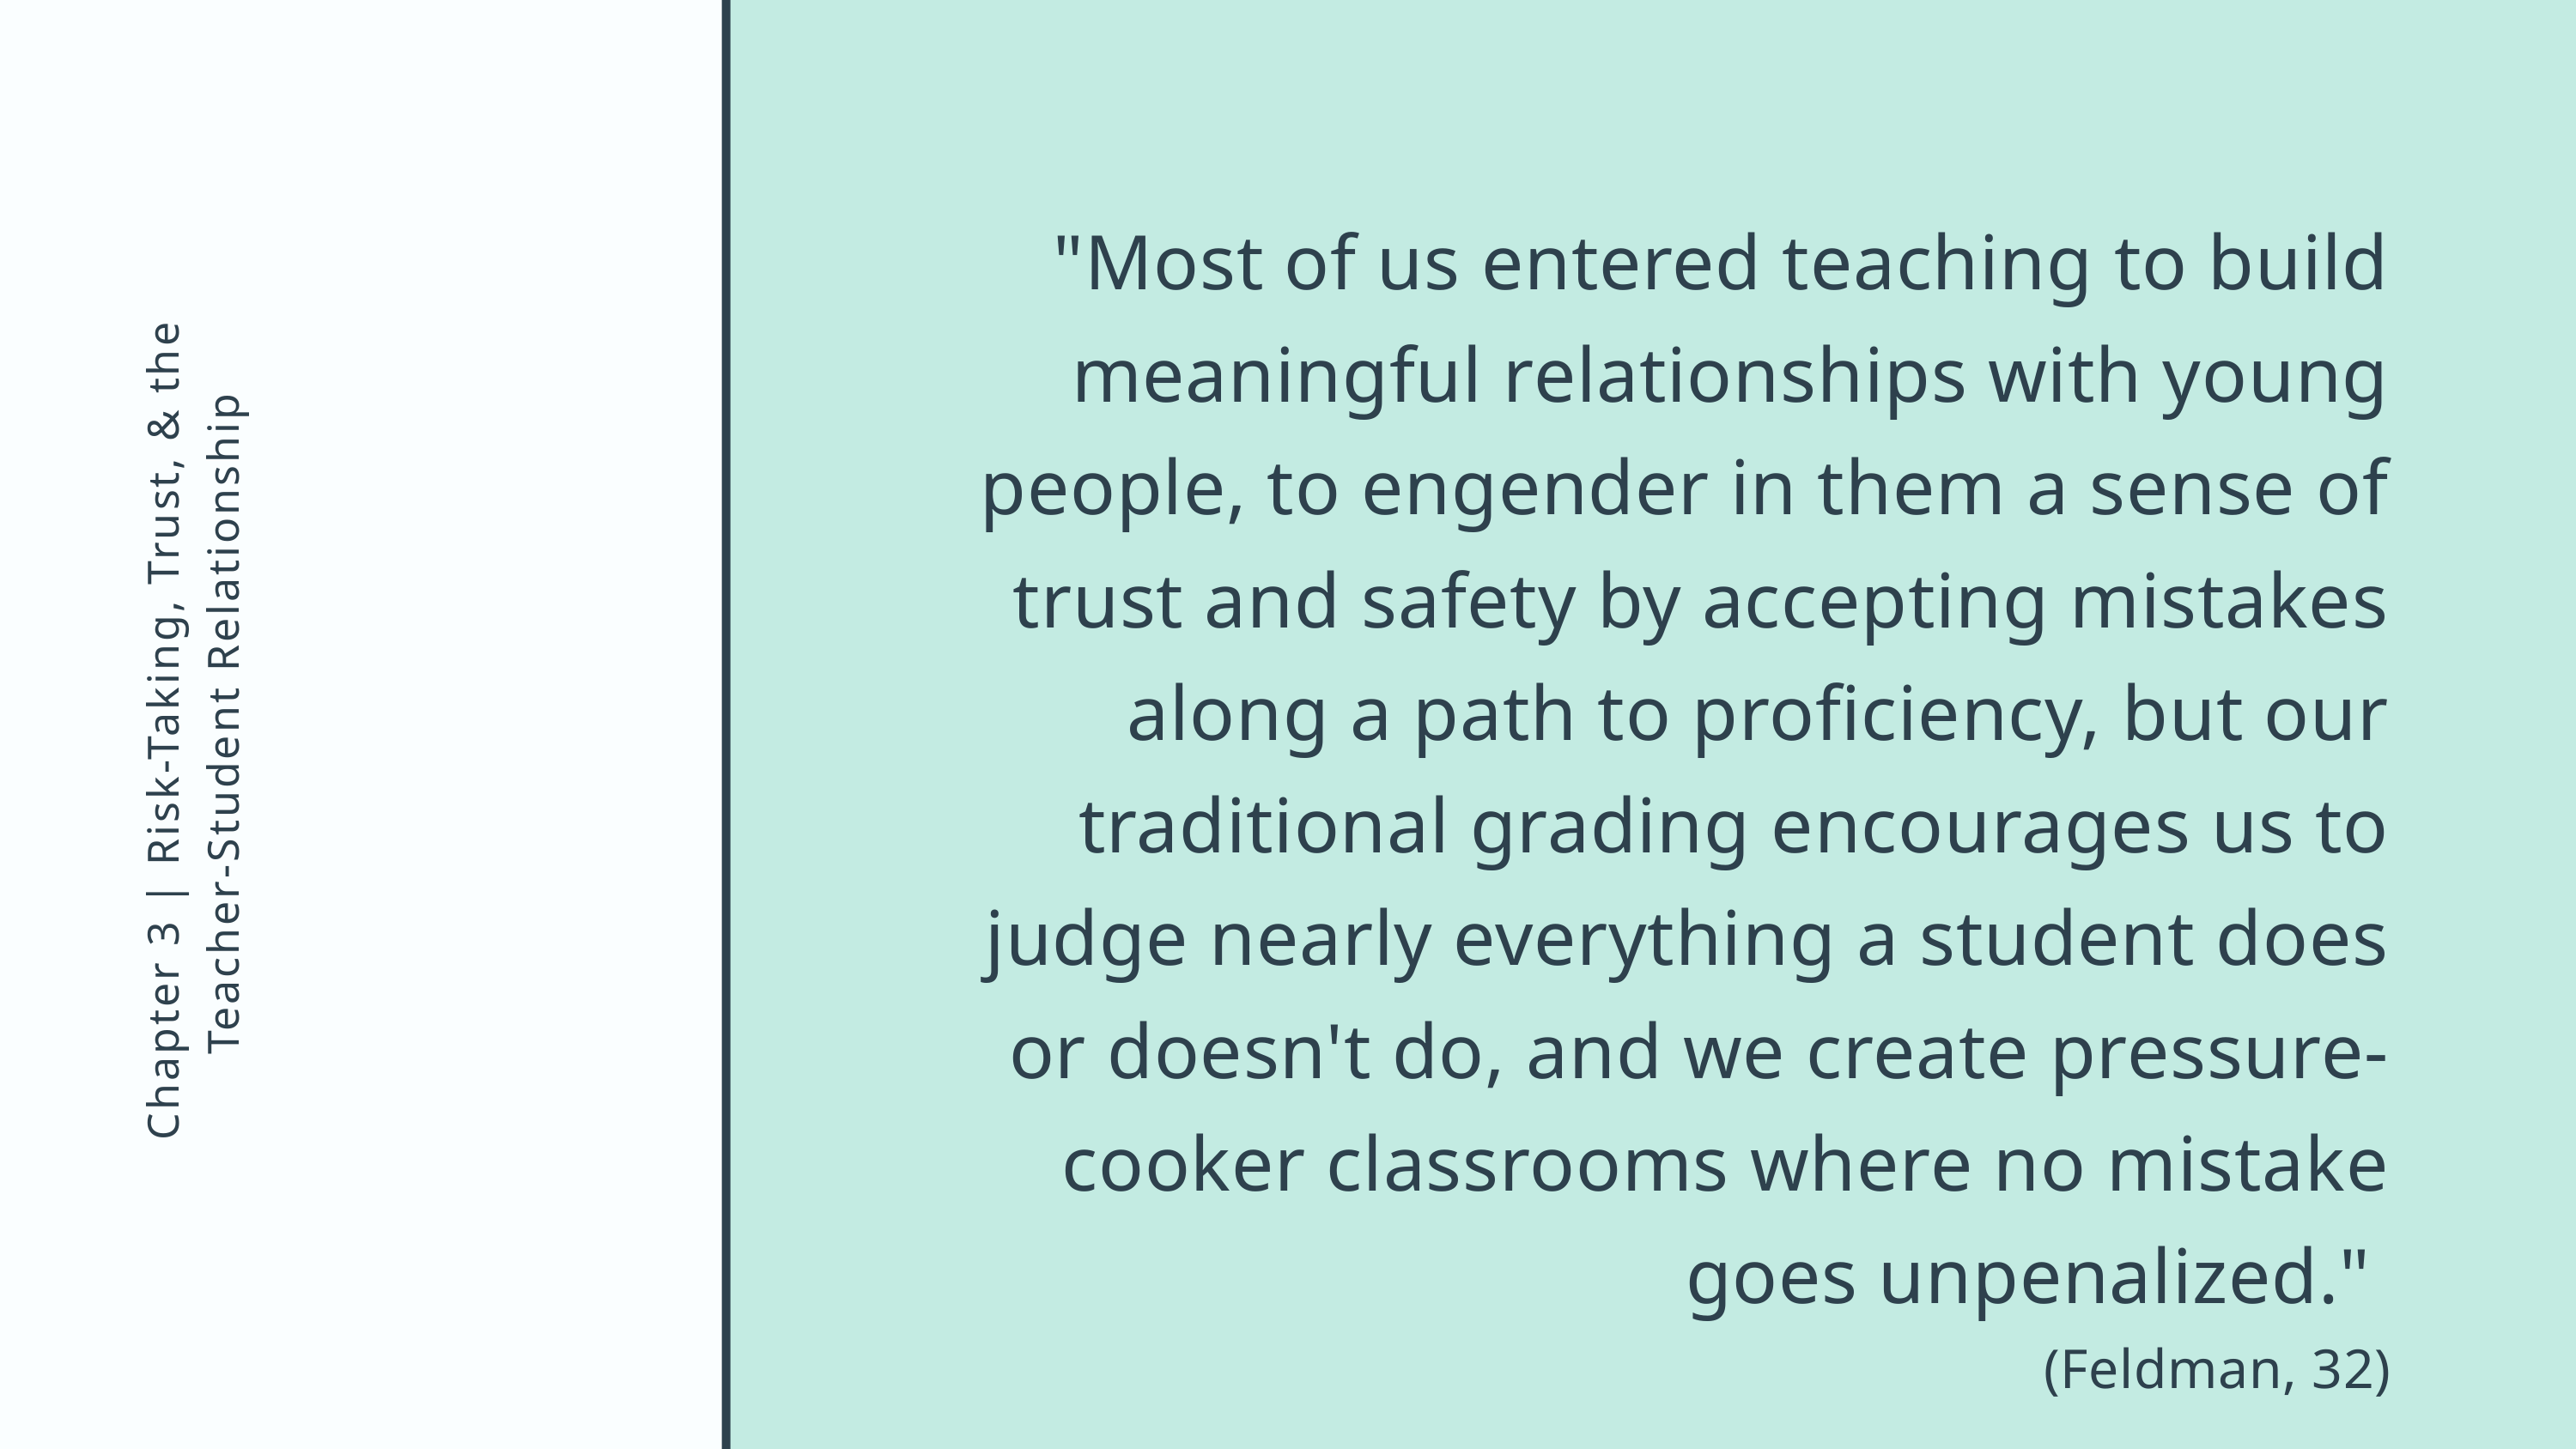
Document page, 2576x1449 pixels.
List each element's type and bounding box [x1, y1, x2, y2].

text_box [0, 0, 731, 1449]
text_box [896, 0, 2392, 1278]
